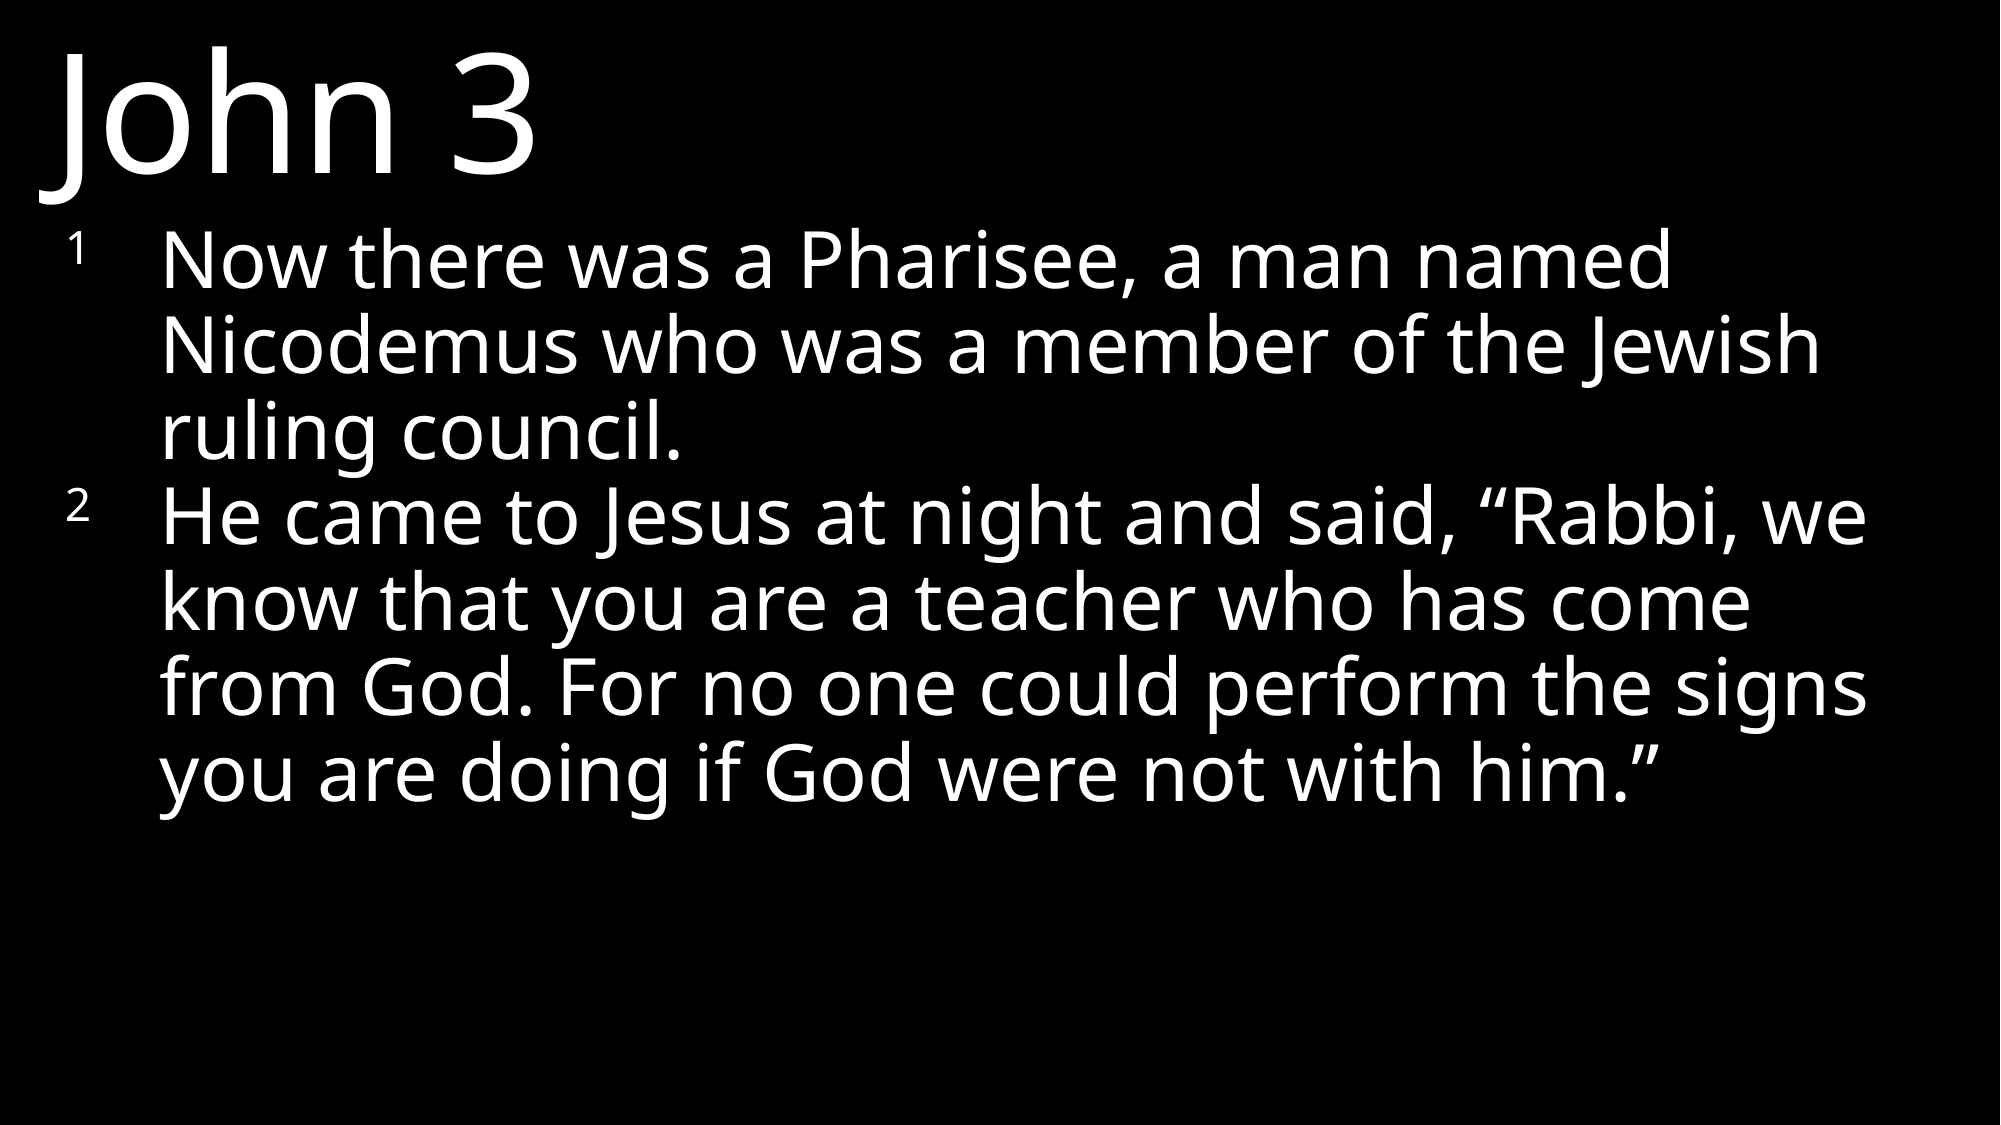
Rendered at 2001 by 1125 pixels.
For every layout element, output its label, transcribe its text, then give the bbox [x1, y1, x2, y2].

text_box 1 Now there was a Pharisee, a man named Nicodemus who was a member of the Jewish ruling council. 2 He came to Jesus at night and said, “Rabbi, we know that you are a teacher who has come from God. For no one could perform the signs you are doing if God were not with him.” [49, 212, 1943, 826]
text_box John 3 [37, 0, 1838, 215]
